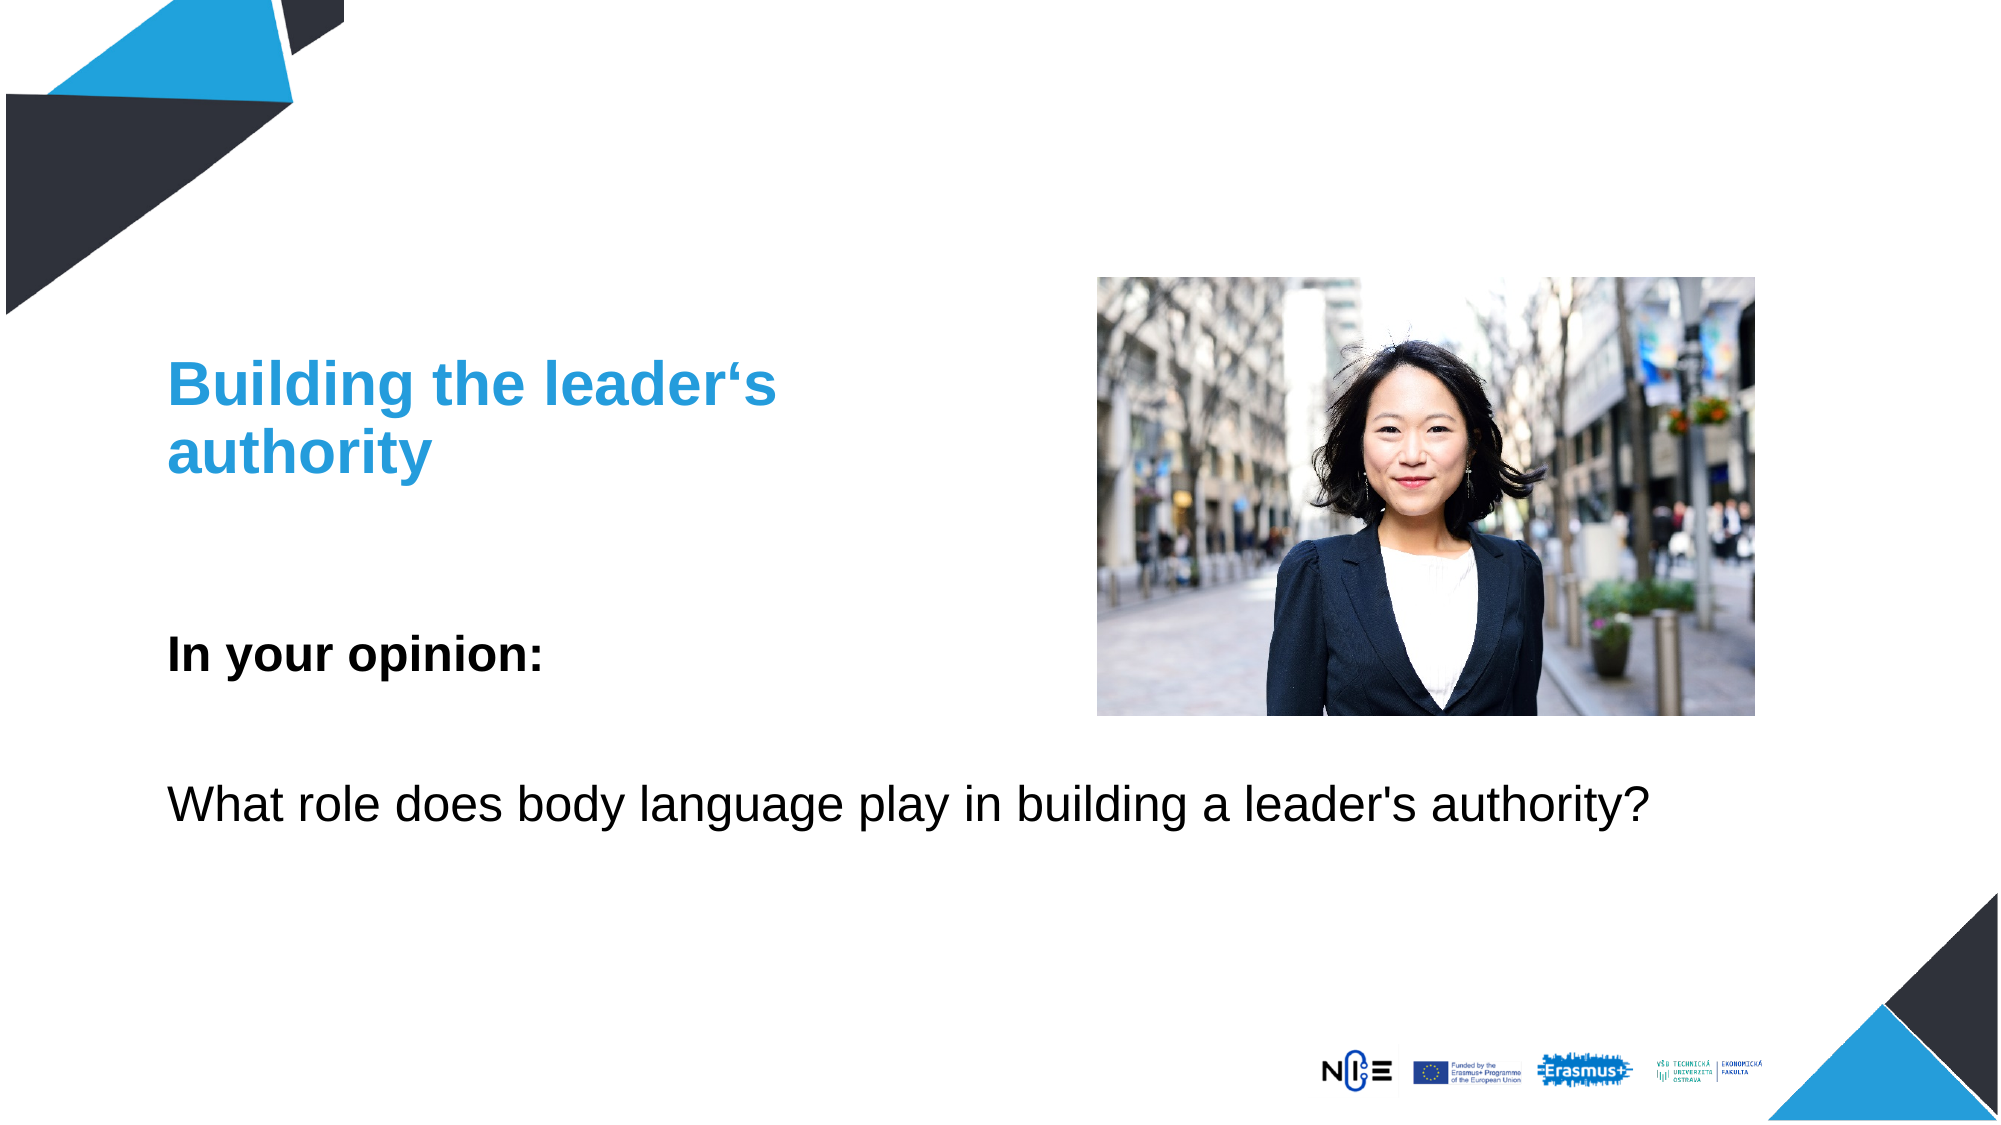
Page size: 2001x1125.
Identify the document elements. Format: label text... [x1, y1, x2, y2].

picture [1308, 888, 2000, 1125]
list In your opinion: What role does body language play in building a leader's authority? [152, 465, 1878, 1088]
picture [1097, 277, 1755, 716]
title Building the leader‘s authority [152, 276, 1878, 465]
picture [6, 0, 344, 318]
